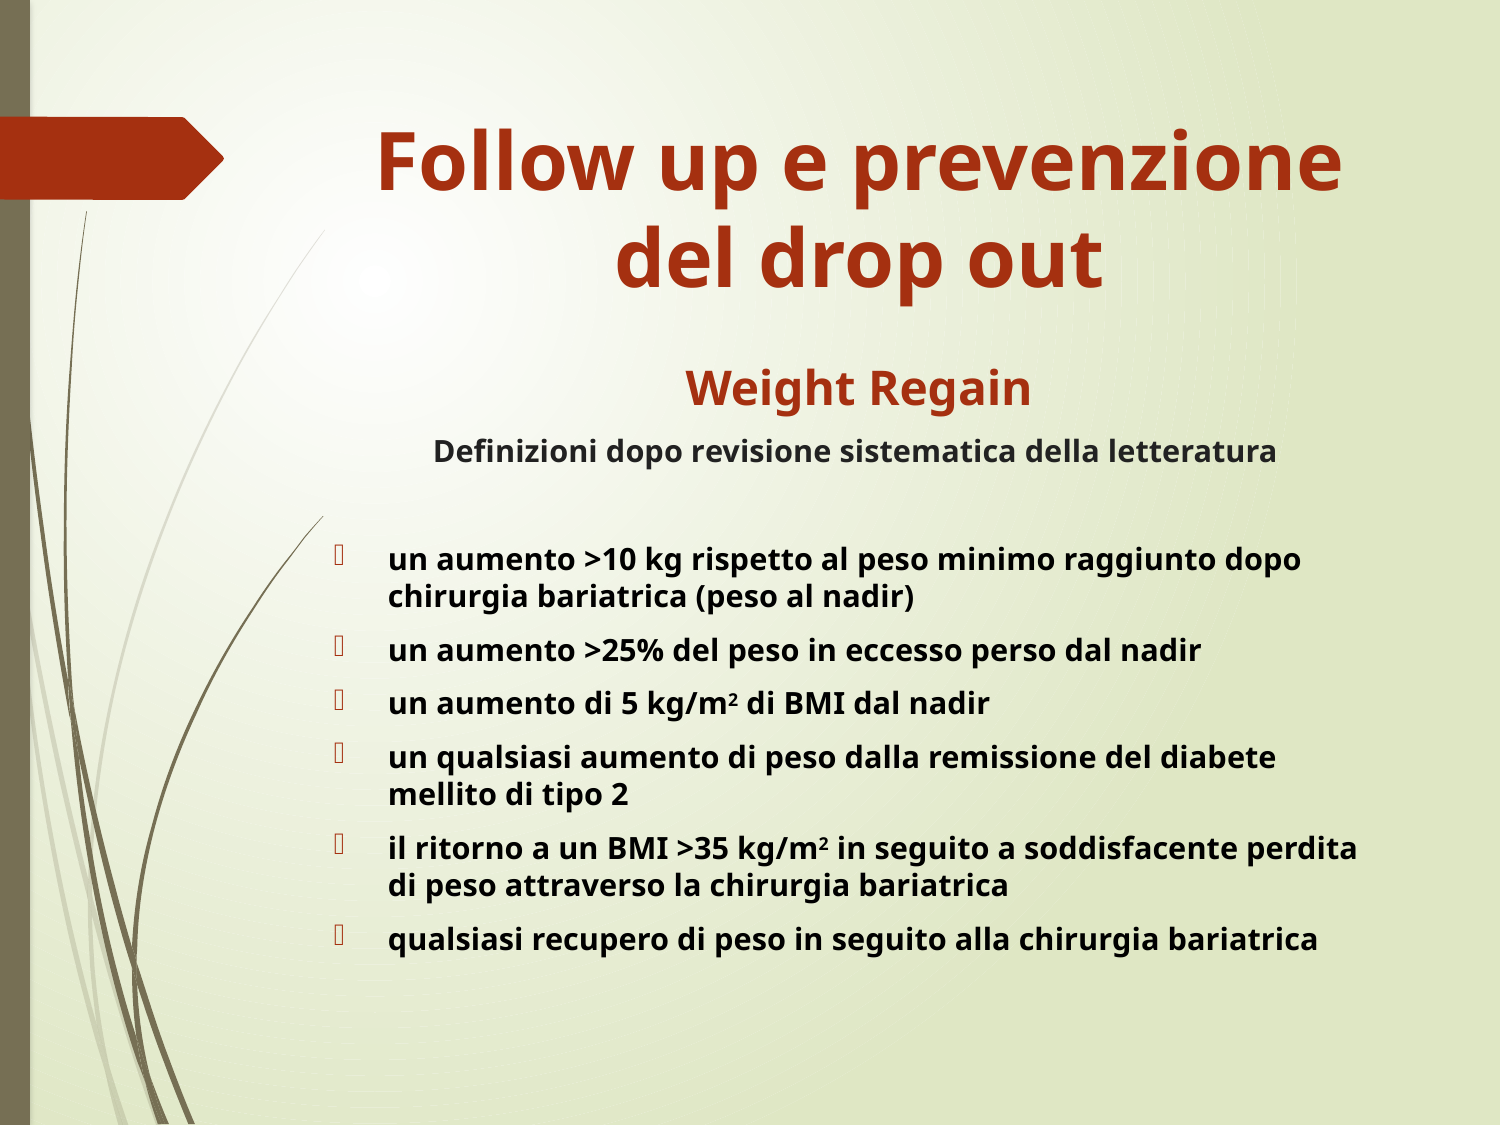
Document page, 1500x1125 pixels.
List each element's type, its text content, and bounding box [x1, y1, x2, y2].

list Weight Regain Definizioni dopo revisione sistematica della letteratura un aumento >10 kg rispetto al peso minimo raggiunto dopo chirurgia bariatrica (peso al nadir) un aumento >25% del peso in eccesso perso dal nadir un aumento di 5 kg/m2 di BMI dal nadir un qualsiasi aumento di peso dalla remissione del diabete mellito di tipo 2 il ritorno a un BMI >35 kg/m2 in seguito a soddisfacente perdita di peso attraverso la chirurgia bariatrica qualsiasi recupero di peso in seguito alla chirurgia bariatrica [318, 350, 1400, 970]
title Follow up e prevenzione del drop out [319, 102, 1400, 313]
